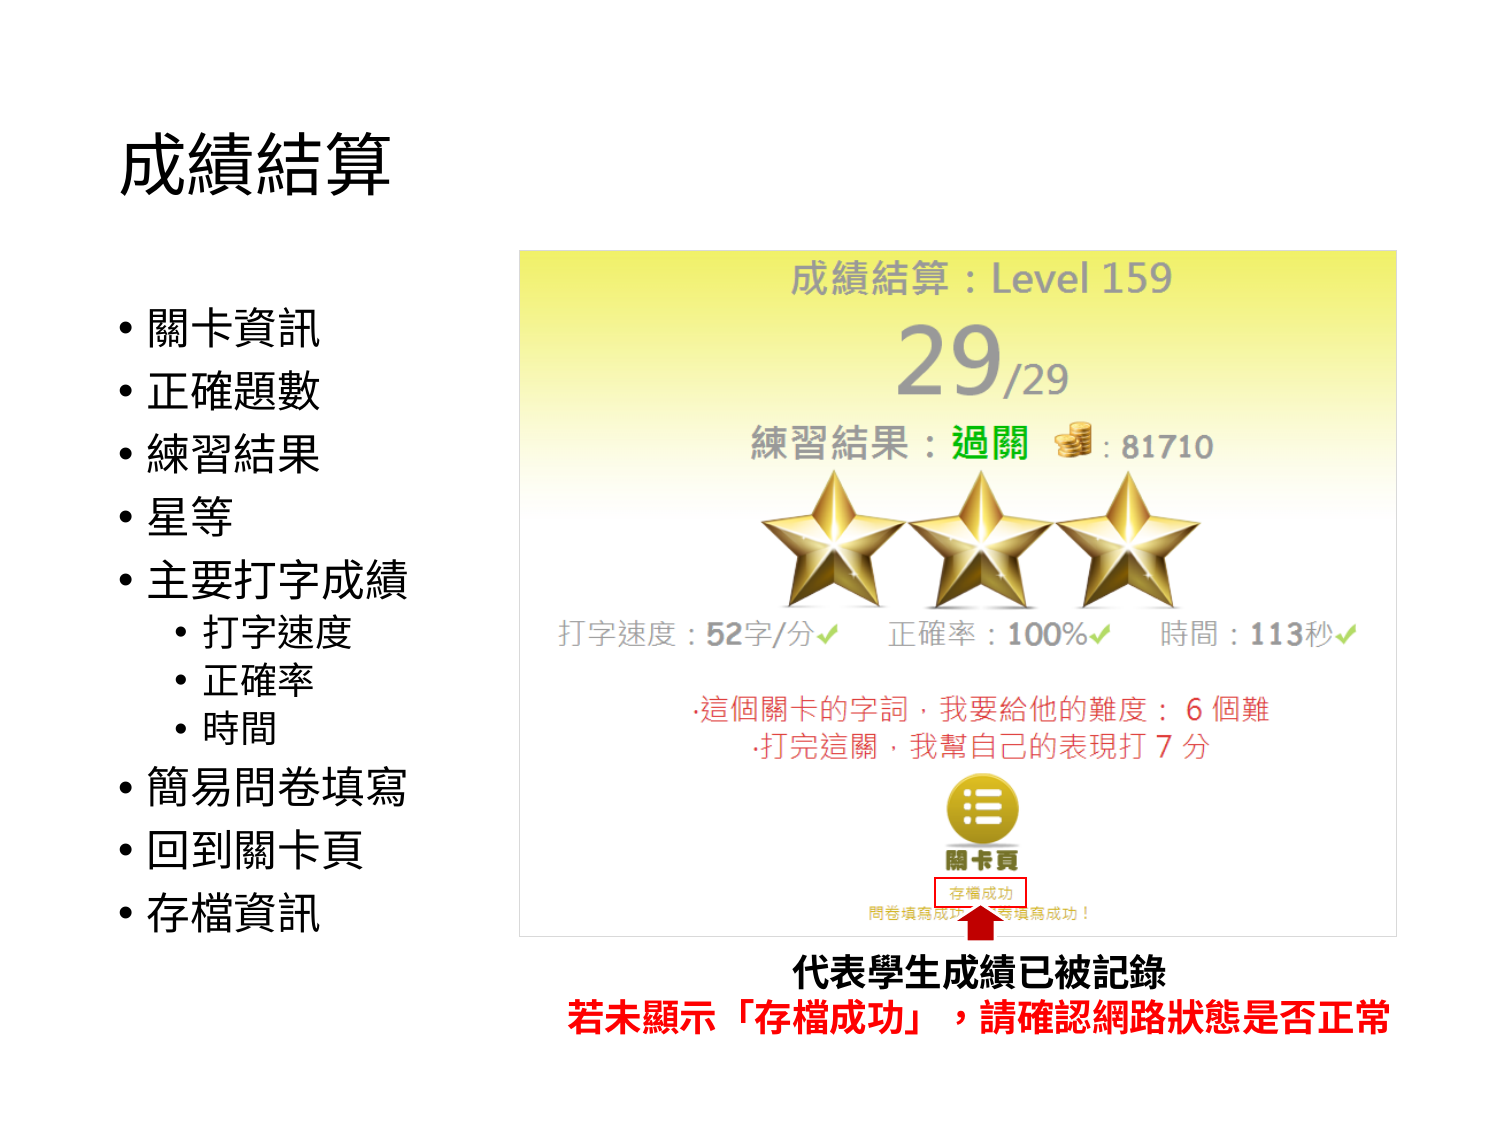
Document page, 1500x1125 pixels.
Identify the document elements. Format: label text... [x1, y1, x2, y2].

picture [519, 250, 1397, 937]
text_box 代表學生成績已被記錄 若未顯示「存檔成功」，請確認網路狀態是否正常 [517, 941, 1442, 1047]
list 關卡資訊 正確題數 練習結果 星等 主要打字成績 打字速度 正確率 時間 簡易問卷填寫 回到關卡頁 存檔資訊 [103, 299, 964, 1014]
title 成績結算 [103, 59, 1397, 278]
text_box [964, 937, 997, 941]
list 關卡資訊 正確題數 練習結果 星等 主要打字成績 打字速度 正確率 時間 簡易問卷填寫 回到關卡頁 存檔資訊 [997, 937, 1397, 941]
